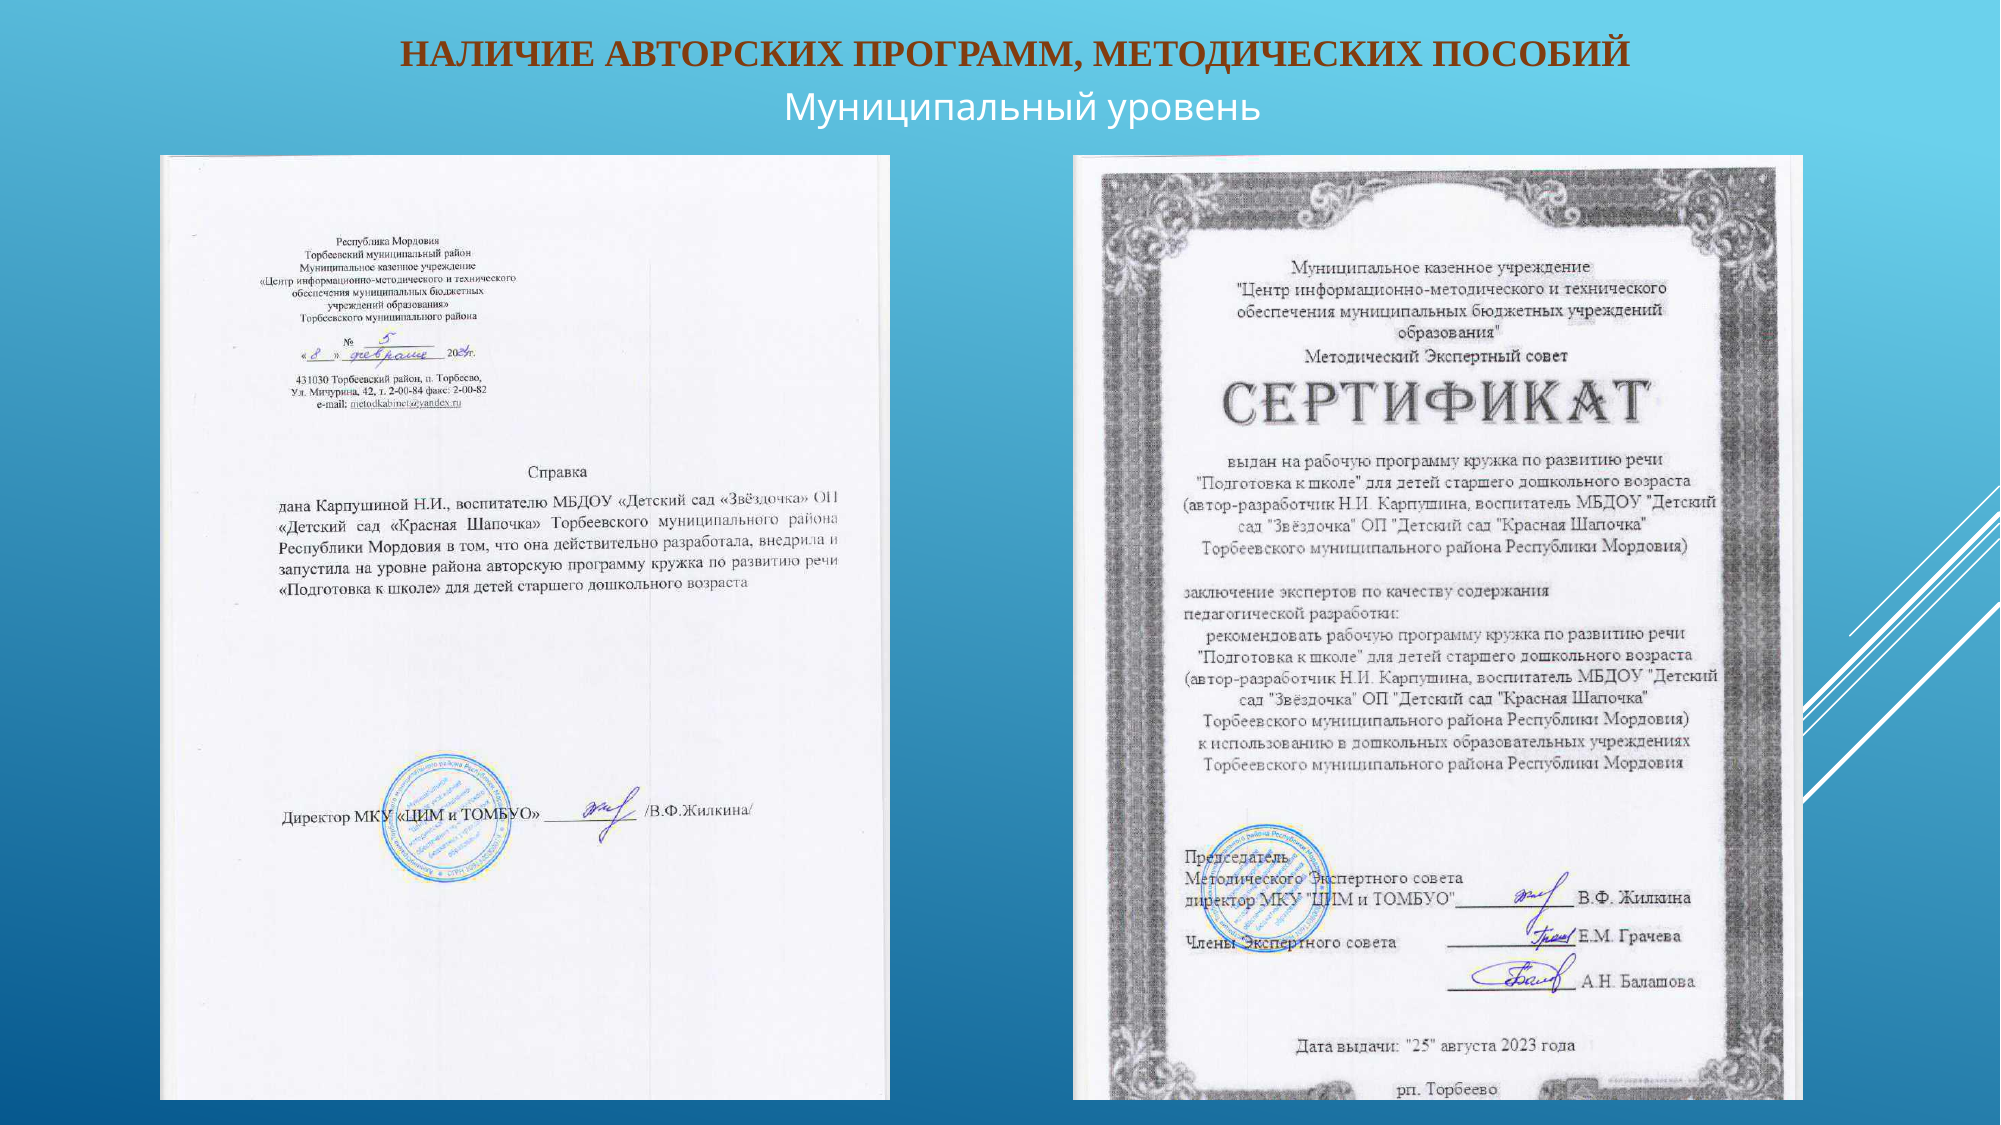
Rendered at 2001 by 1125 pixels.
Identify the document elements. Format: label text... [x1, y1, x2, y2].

text_box Муниципальный уровень [768, 76, 1287, 136]
picture [159, 155, 890, 1100]
picture [1073, 155, 1803, 1100]
text_box НАЛИЧИЕ АВТОРСКИХ ПРОГРАММ, МЕТОДИЧЕСКИХ ПОСОБИЙ [375, 21, 1647, 82]
